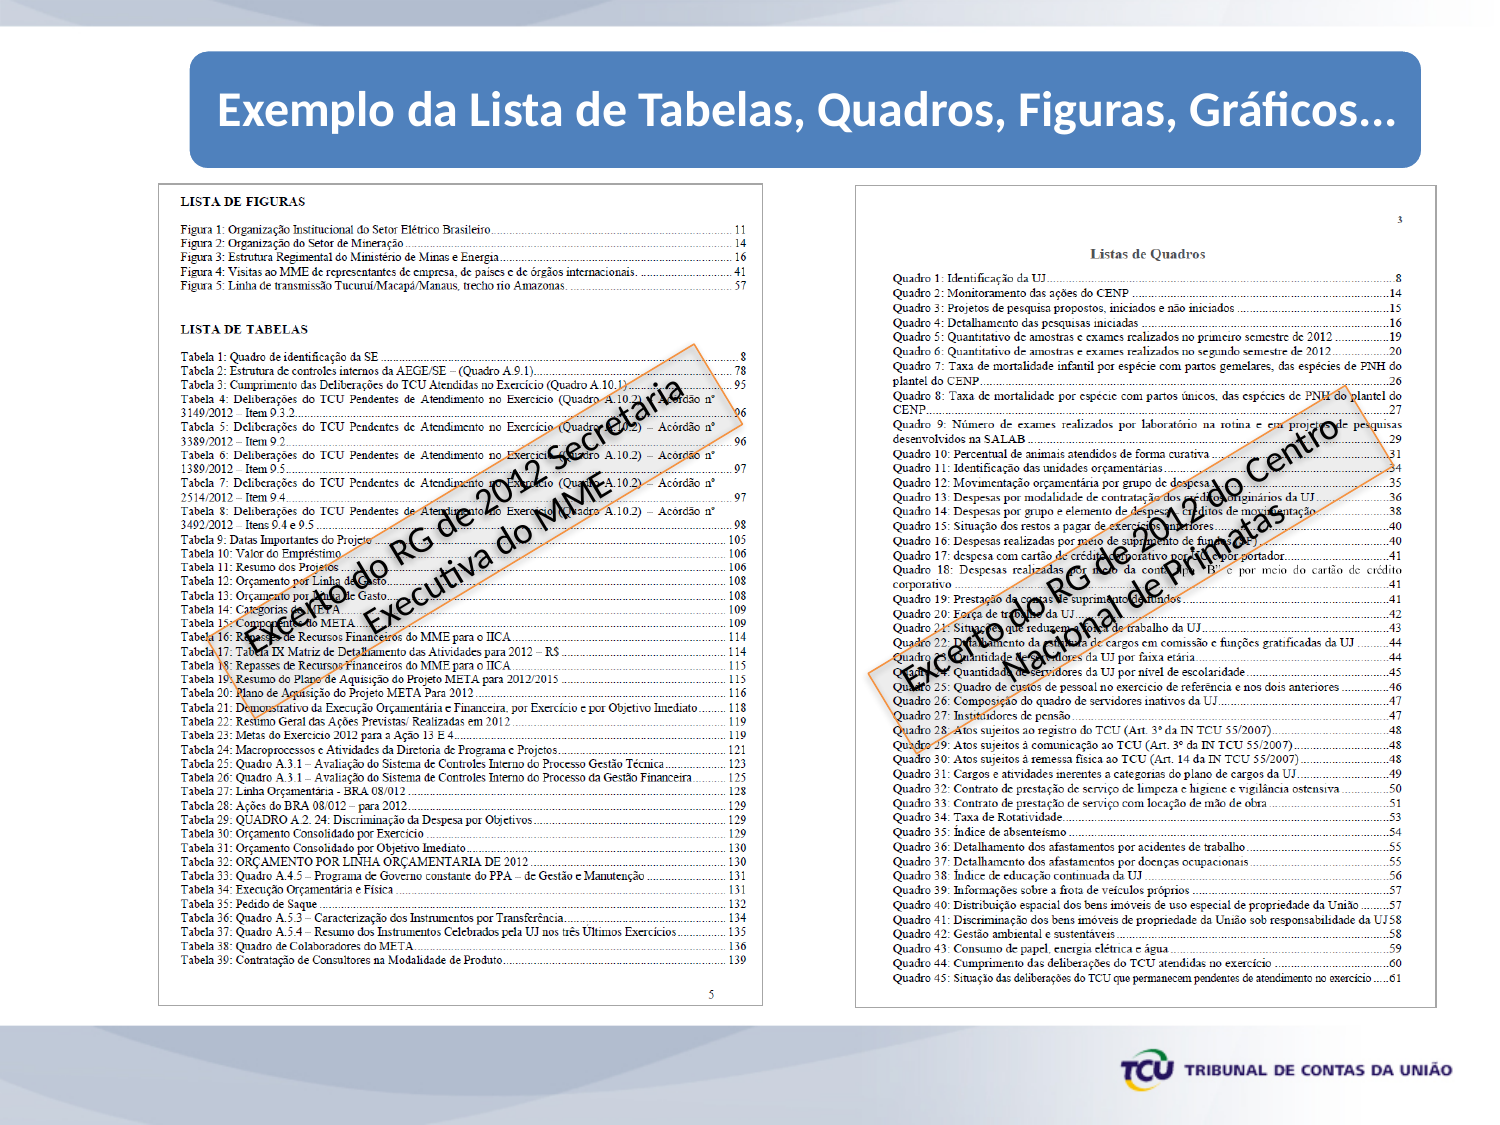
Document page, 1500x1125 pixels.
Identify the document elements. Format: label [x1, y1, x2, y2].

picture [0, 0, 1500, 1125]
text_box [187, 34, 1448, 185]
